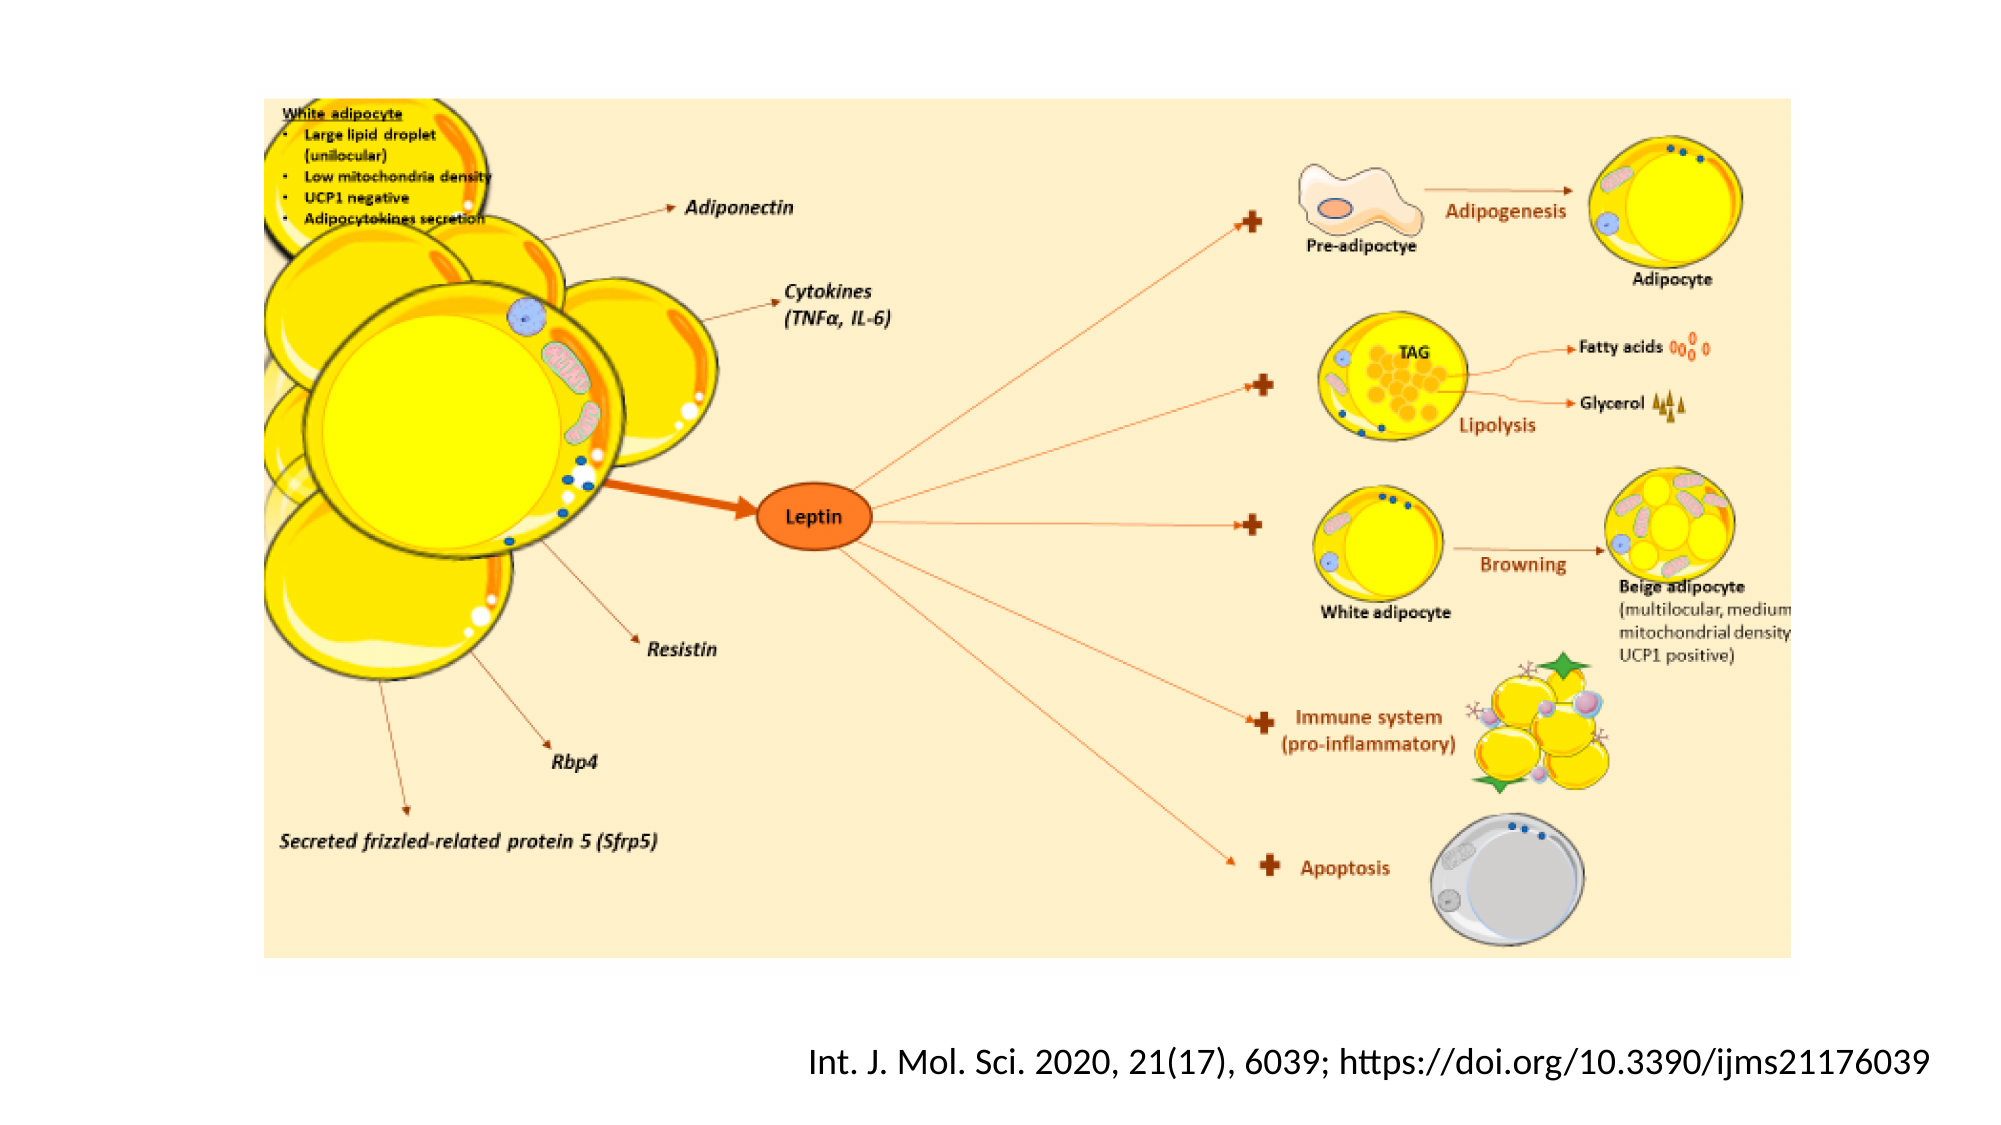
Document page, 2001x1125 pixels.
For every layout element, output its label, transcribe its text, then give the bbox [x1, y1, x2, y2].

text_box Int. J. Mol. Sci. 2020, 21(17), 6039; https://doi.org/10.3390/ijms21176039 [793, 1029, 1983, 1090]
picture [254, 88, 1802, 974]
